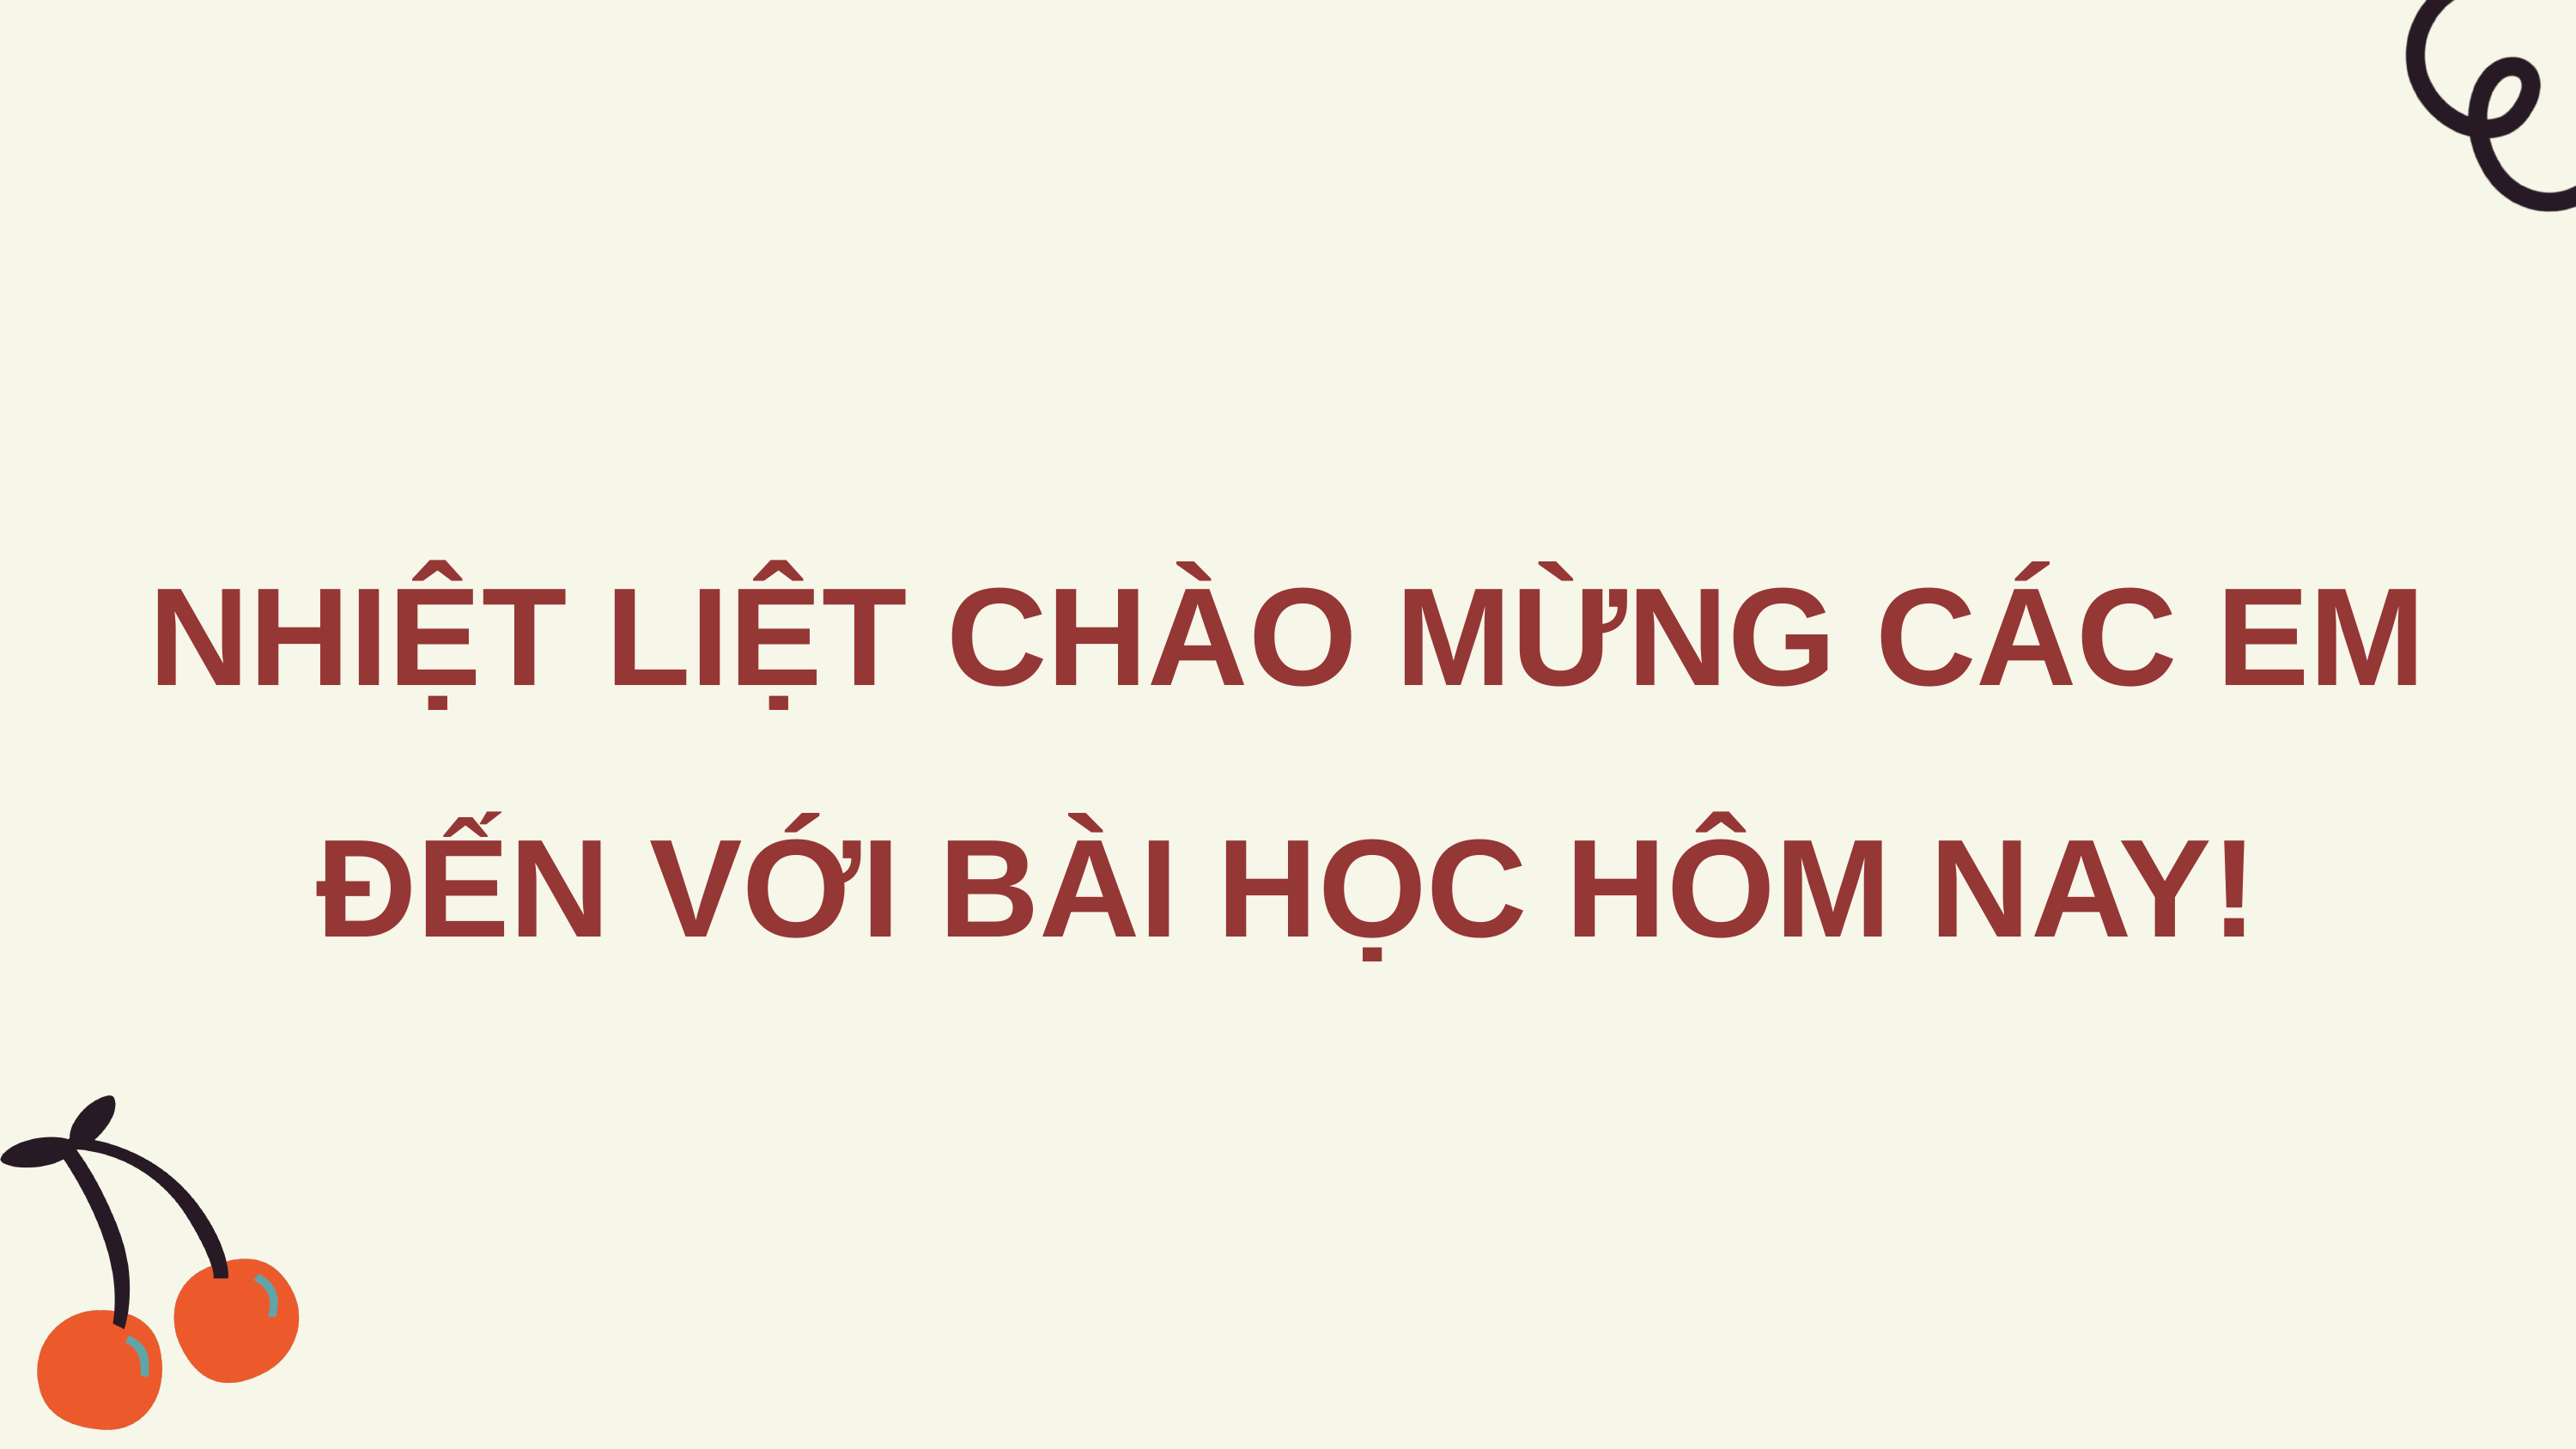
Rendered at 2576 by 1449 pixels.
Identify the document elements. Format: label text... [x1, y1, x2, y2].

picture [2356, 0, 2576, 254]
text_box NHIỆT LIỆT CHÀO MỪNG CÁC EM ĐẾN VỚI BÀI HỌC HÔM NAY! [128, 456, 2447, 971]
picture [0, 1094, 301, 1430]
